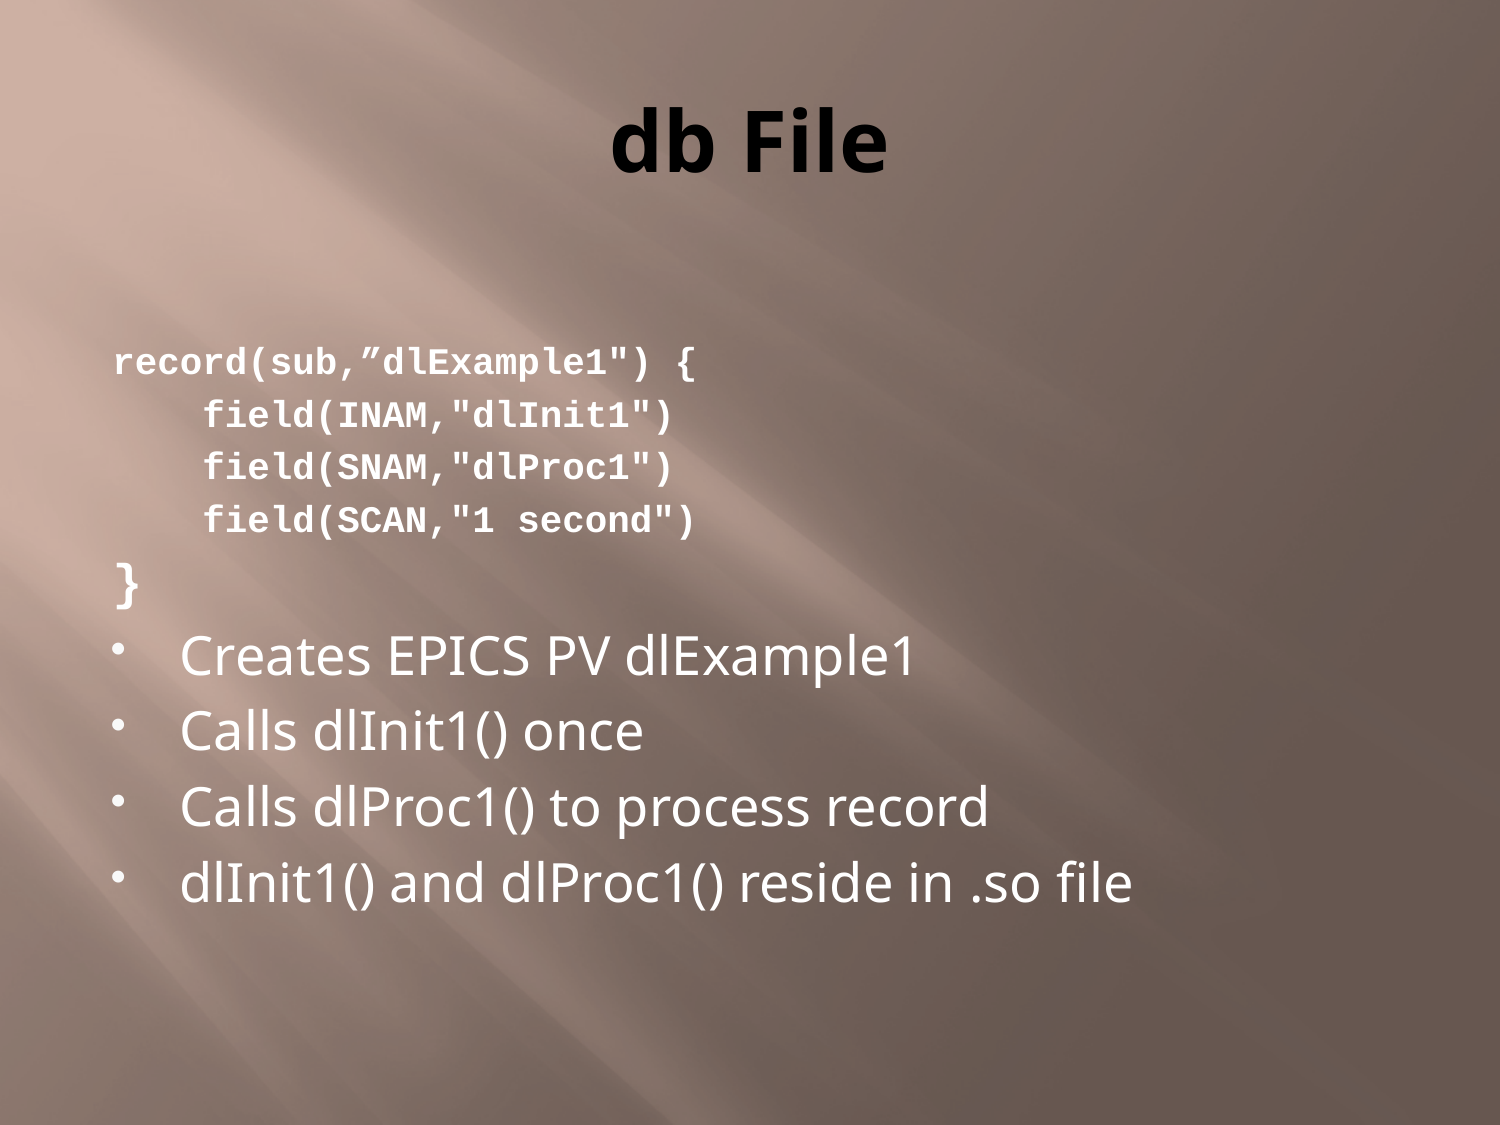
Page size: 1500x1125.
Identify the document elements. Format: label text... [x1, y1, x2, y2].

list record(sub,”dlExample1") { field(INAM,"dlInit1") field(SNAM,"dlProc1") field(SCAN,"1 second") } Creates EPICS PV dlExample1 Calls dlInit1() once Calls dlProc1() to process record dlInit1() and dlProc1() reside in .so file [75, 262, 1425, 1035]
title db File [75, 45, 1425, 233]
